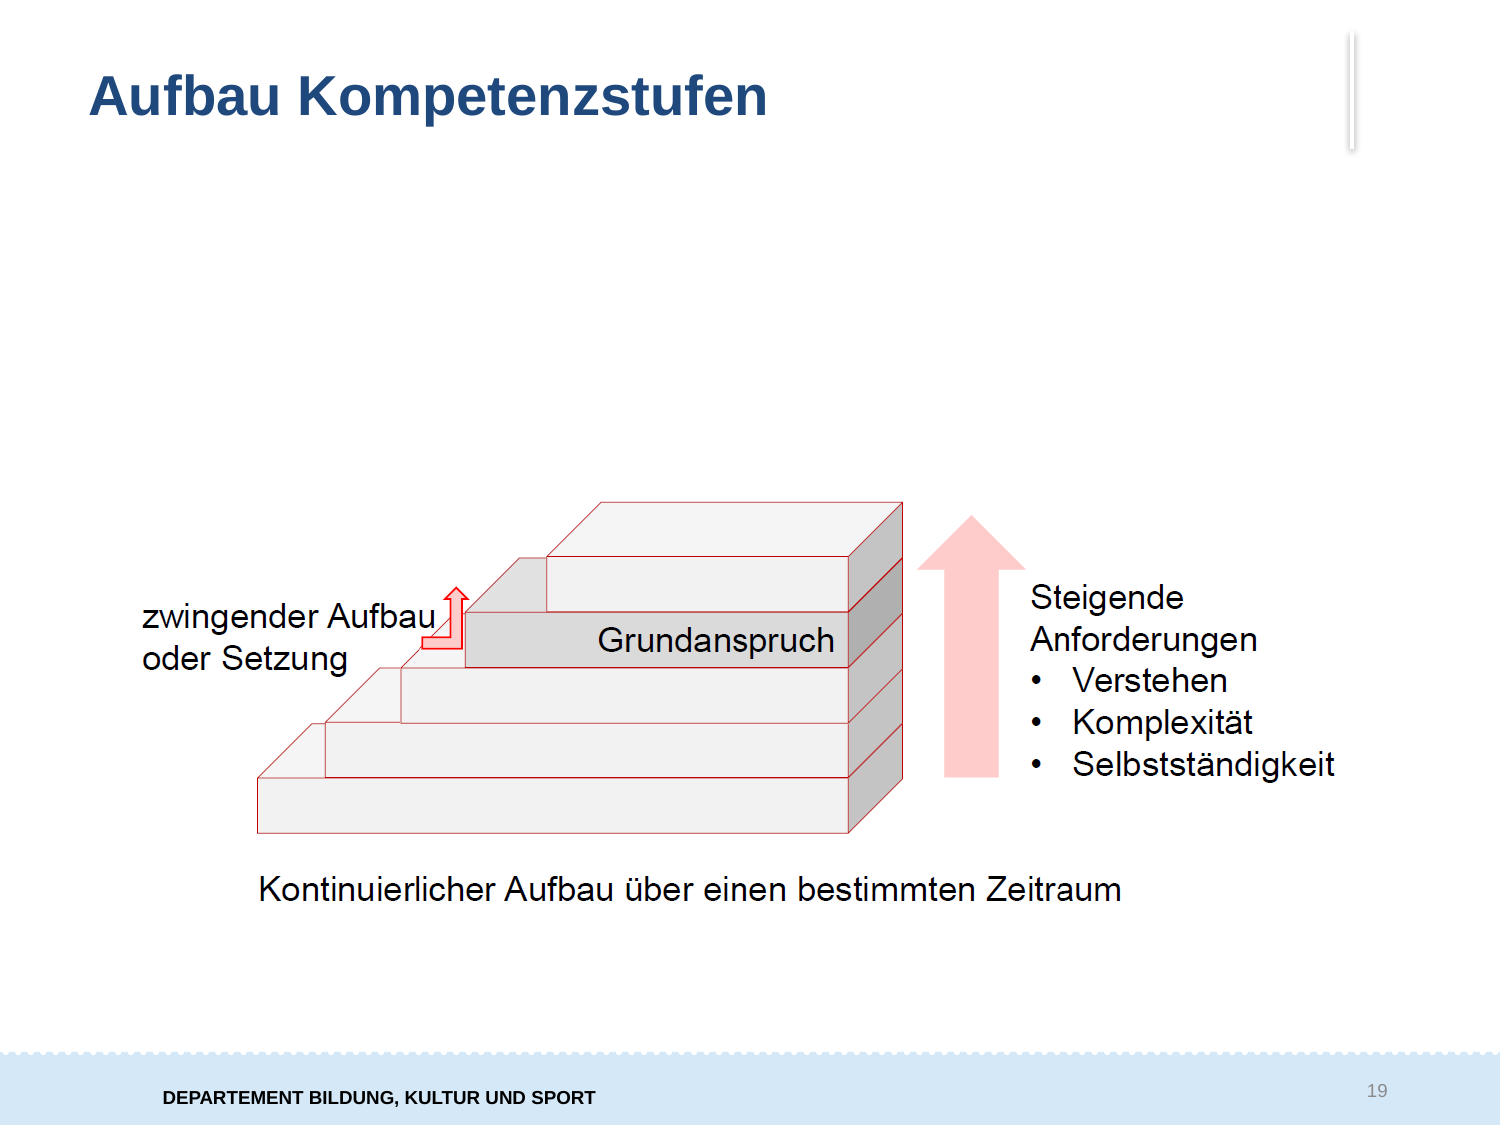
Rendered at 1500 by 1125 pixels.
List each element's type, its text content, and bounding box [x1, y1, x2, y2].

picture [100, 278, 1379, 1009]
title Aufbau Kompetenzstufen [88, 59, 1435, 125]
